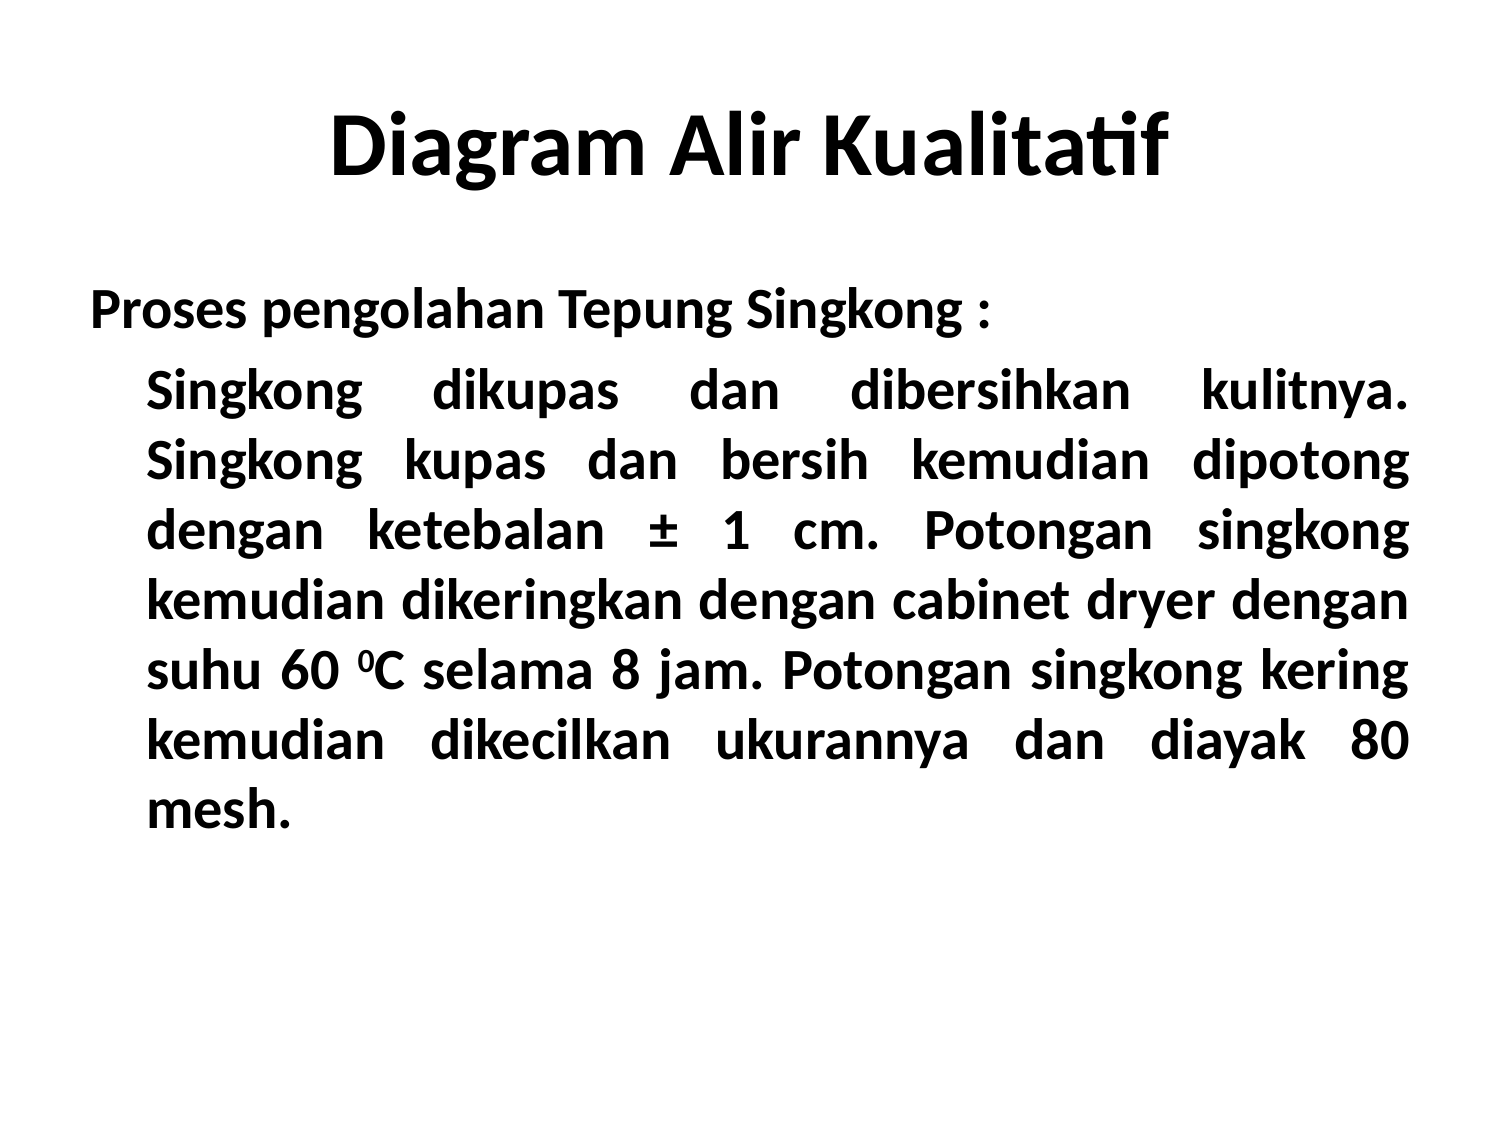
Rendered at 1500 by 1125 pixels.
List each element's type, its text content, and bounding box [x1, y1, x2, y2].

list Proses pengolahan Tepung Singkong : Singkong dikupas dan dibersihkan kulitnya. Singkong kupas dan bersih kemudian dipotong dengan ketebalan ± 1 cm. Potongan singkong kemudian dikeringkan dengan cabinet dryer dengan suhu 60 0C selama 8 jam. Potongan singkong kering kemudian dikecilkan ukurannya dan diayak 80 mesh. [75, 262, 1425, 1005]
title Diagram Alir Kualitatif [75, 45, 1425, 233]
